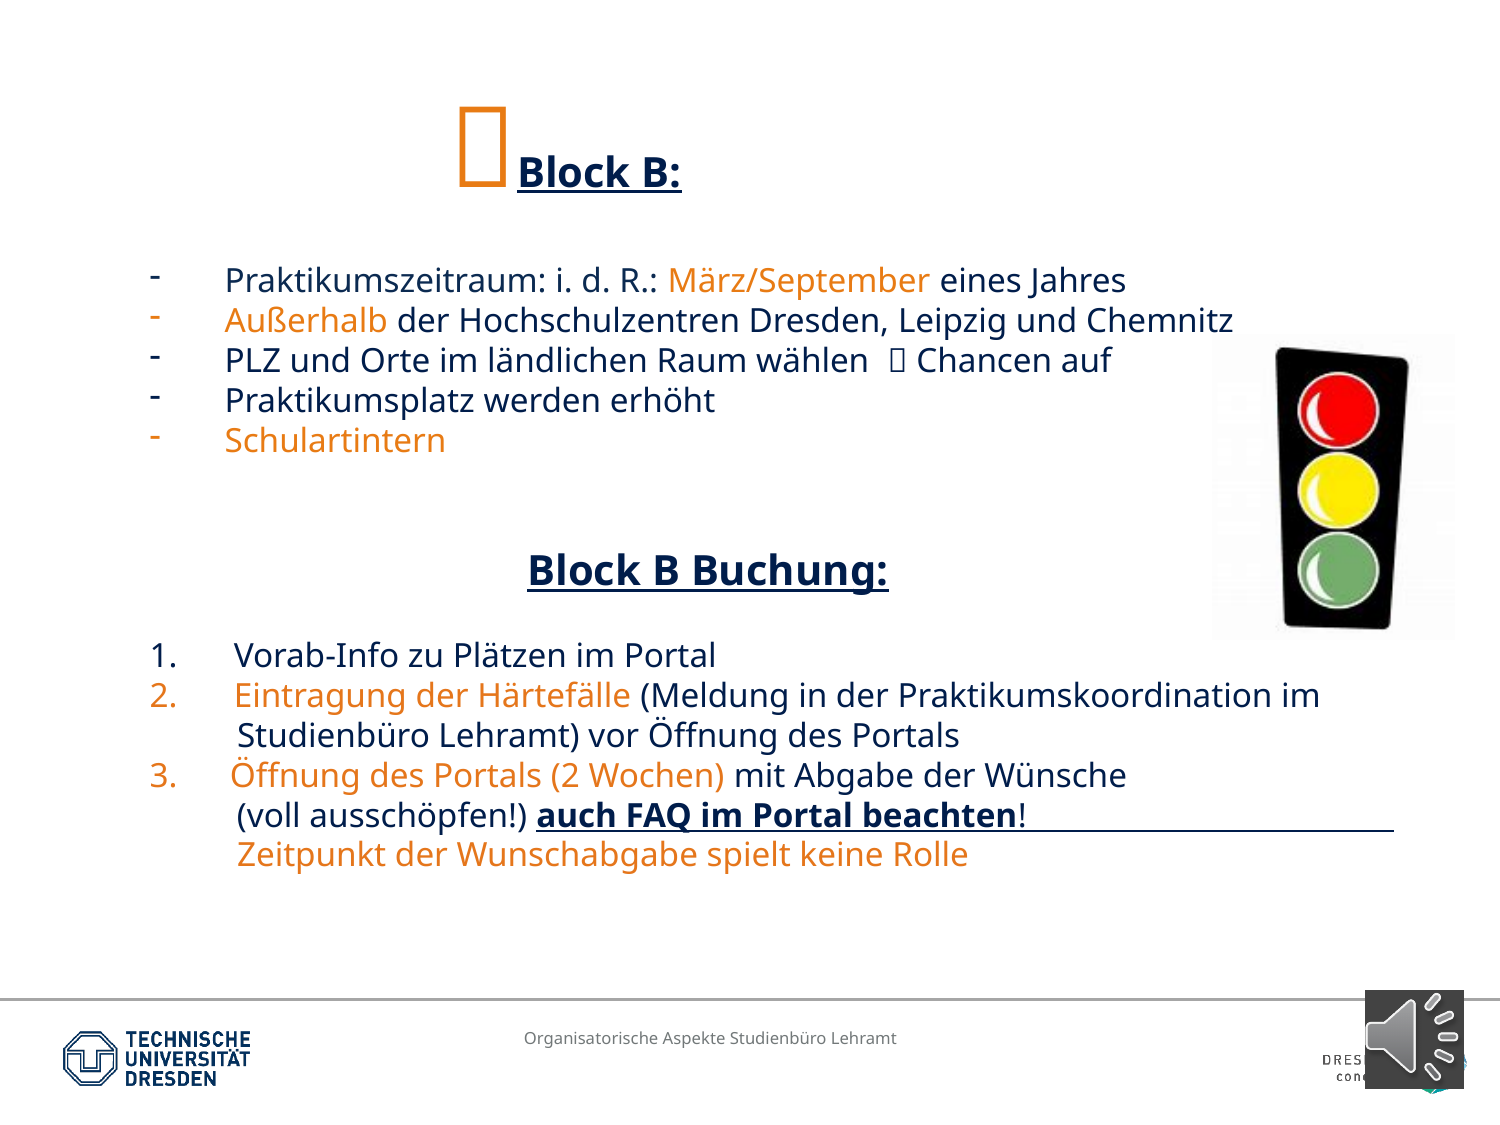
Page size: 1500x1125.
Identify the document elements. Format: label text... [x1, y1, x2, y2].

picture [1212, 334, 1455, 640]
picture [1323, 989, 1467, 1094]
text_box Block B: Praktikumszeitraum: i. d. R.: März/September eines Jahres Außerhalb der Hochschulzentren Dresden, Leipzig und Chemnitz PLZ und Orte im ländlichen Raum wählen  Chancen auf Praktikumsplatz werden erhöht Schulartintern Block B Buchung: Vorab-Info zu Plätzen im Portal Eintragung der Härtefälle (Meldung in der Praktikumskoordination im Studienbüro Lehramt) vor Öffnung des Portals 3. Öffnung des Portals (2 Wochen) mit Abgabe der Wünsche (voll ausschöpfen!) auch FAQ im Portal beachten! Zeitpunkt der Wunschabgabe spielt keine Rolle [149, 370, 1455, 733]
picture [63, 1031, 250, 1086]
